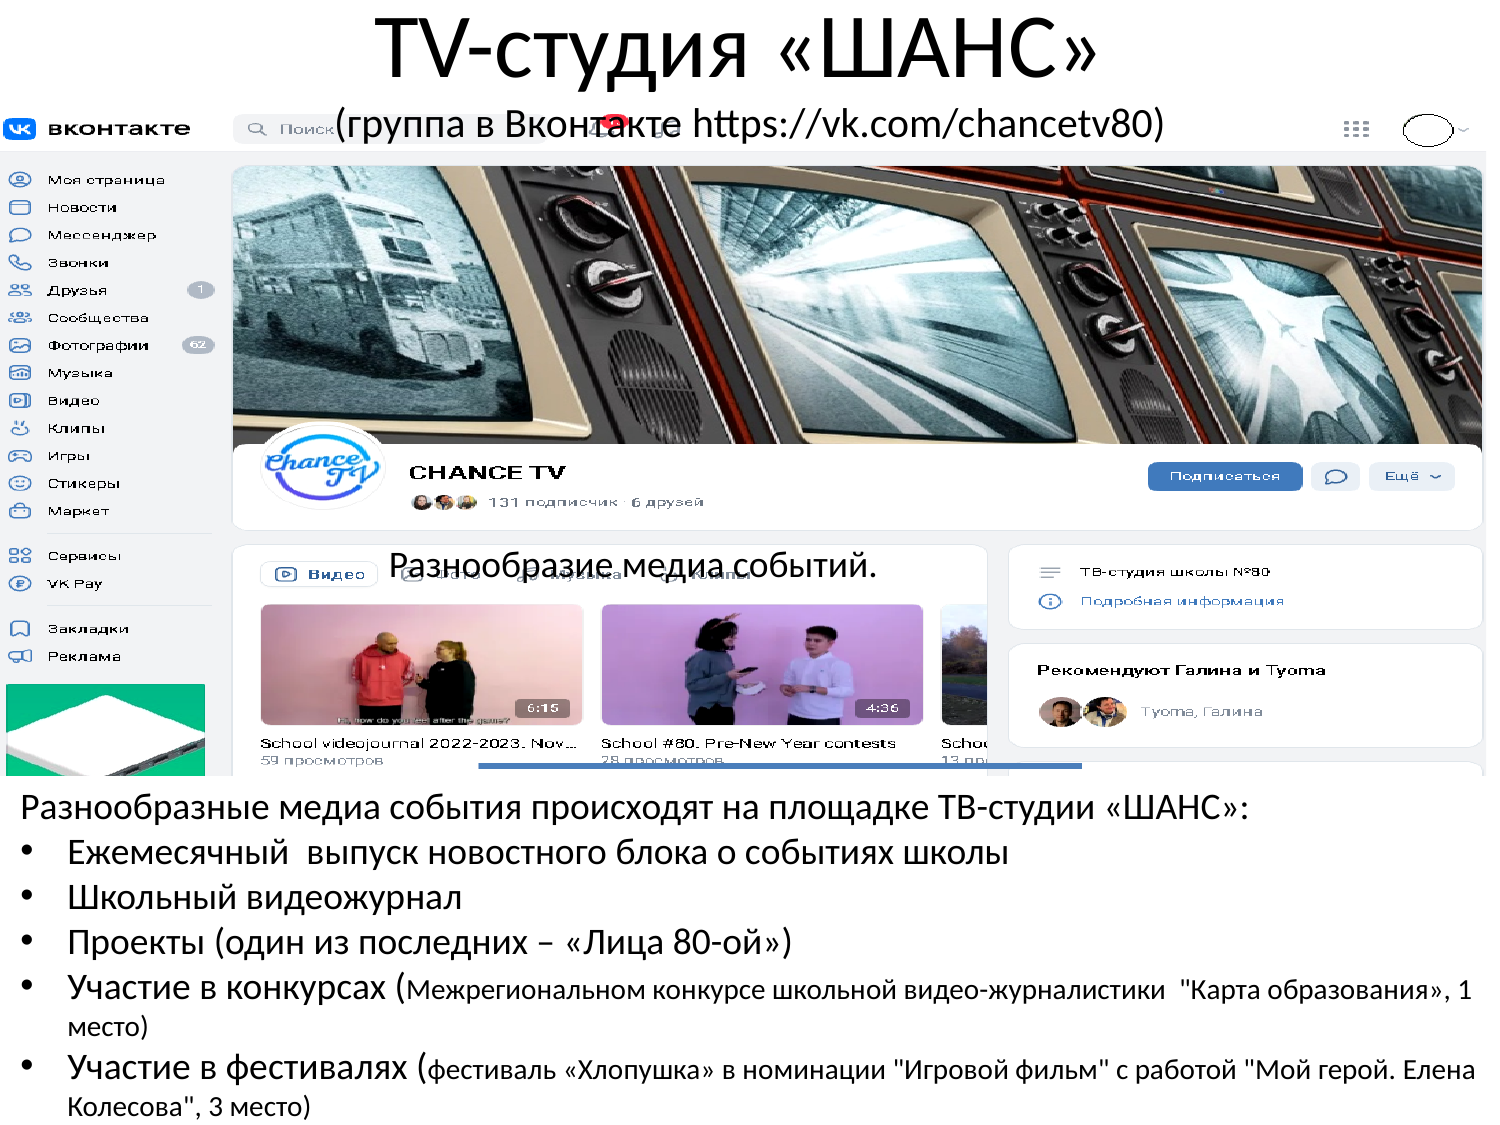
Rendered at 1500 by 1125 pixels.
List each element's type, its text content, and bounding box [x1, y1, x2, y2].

text_box Разнообразные медиа события происходят на площадке ТВ-студии «ШАНС»: Ежемесячный выпуск новостного блока о событиях школы Школьный видеожурнал Проекты (один из последних – «Лица 80-ой») Участие в конкурсах (Межрегиональном конкурсе школьной видео-журналистики "Карта образования», 1 место) Участие в фестивалях (фестиваль «Хлопушка» в номинации "Игровой фильм" с работой "Мой герой. Елена Колесова", 3 место) [5, 775, 1500, 1125]
picture [0, 113, 1487, 777]
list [477, 763, 1082, 769]
title TV-студия «ШАНС» (группа в Вконтакте https://vk.com/chancetv80) [0, 0, 1500, 160]
